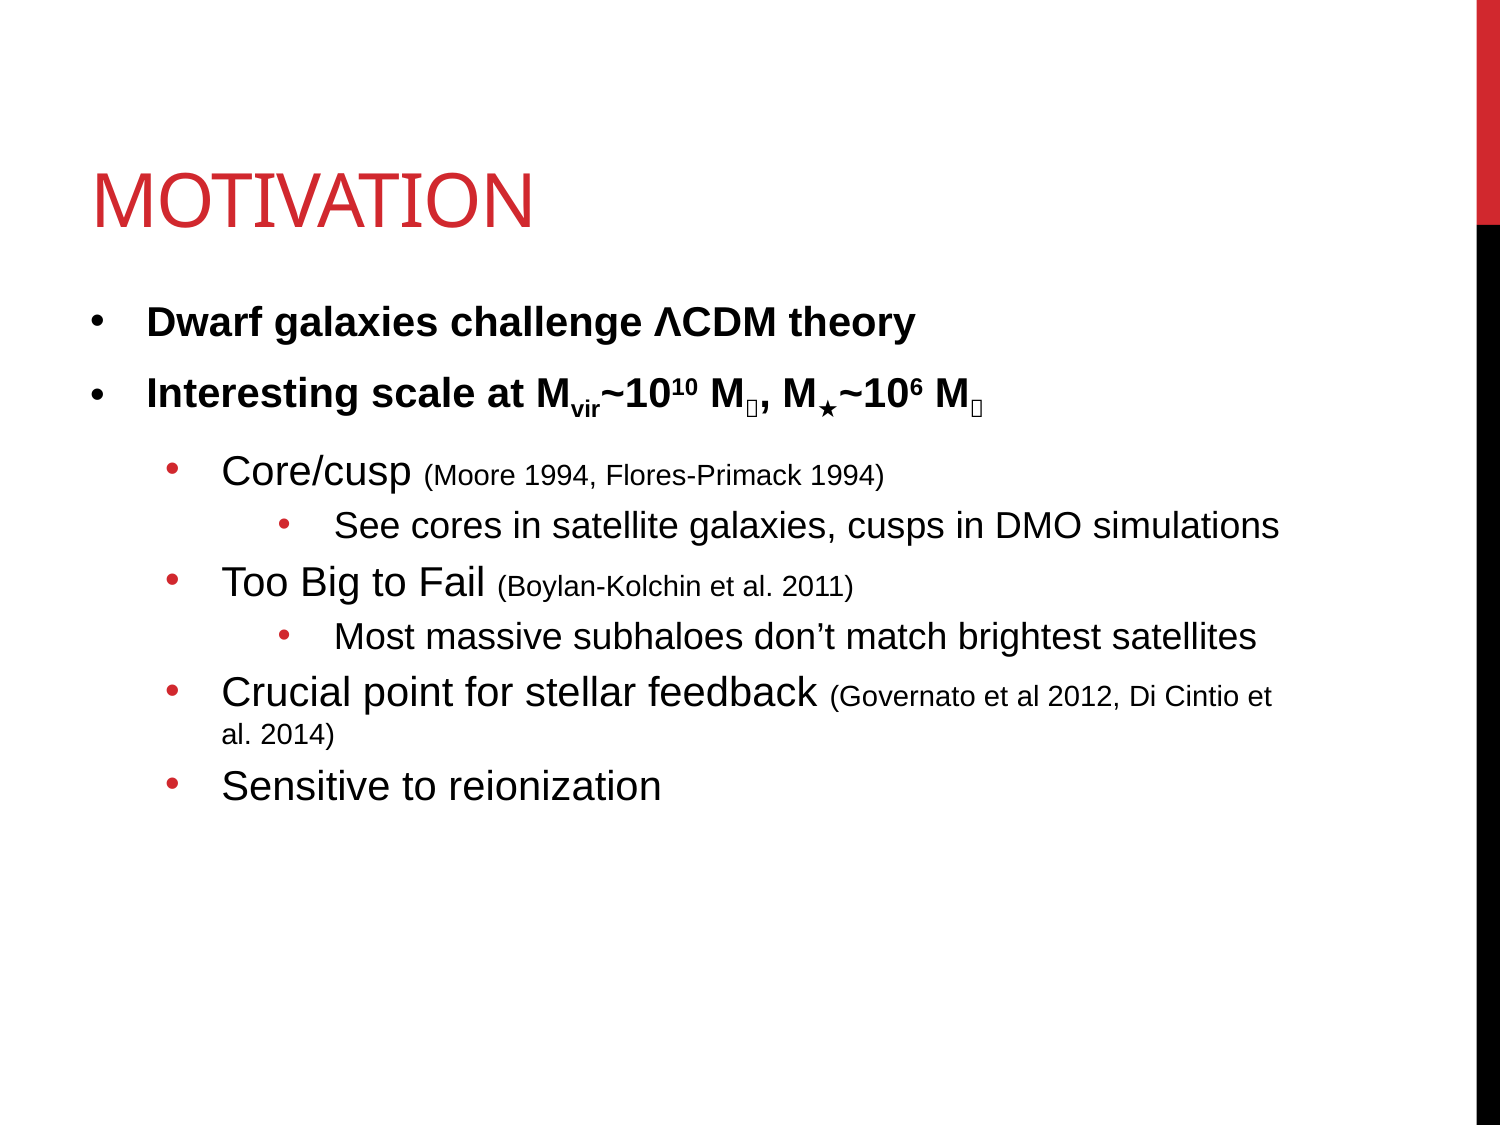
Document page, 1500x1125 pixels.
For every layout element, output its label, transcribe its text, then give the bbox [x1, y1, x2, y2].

title motivation [75, 25, 1025, 250]
list Dwarf galaxies challenge ΛCDM theory Interesting scale at Mvir~1010 M, M★~106 M Core/cusp (Moore 1994, Flores-Primack 1994) See cores in satellite galaxies, cusps in DMO simulations Too Big to Fail (Boylan-Kolchin et al. 2011) Most massive subhaloes don’t match brightest satellites Crucial point for stellar feedback (Governato et al 2012, Di Cintio et al. 2014) Sensitive to reionization [75, 287, 1325, 1005]
